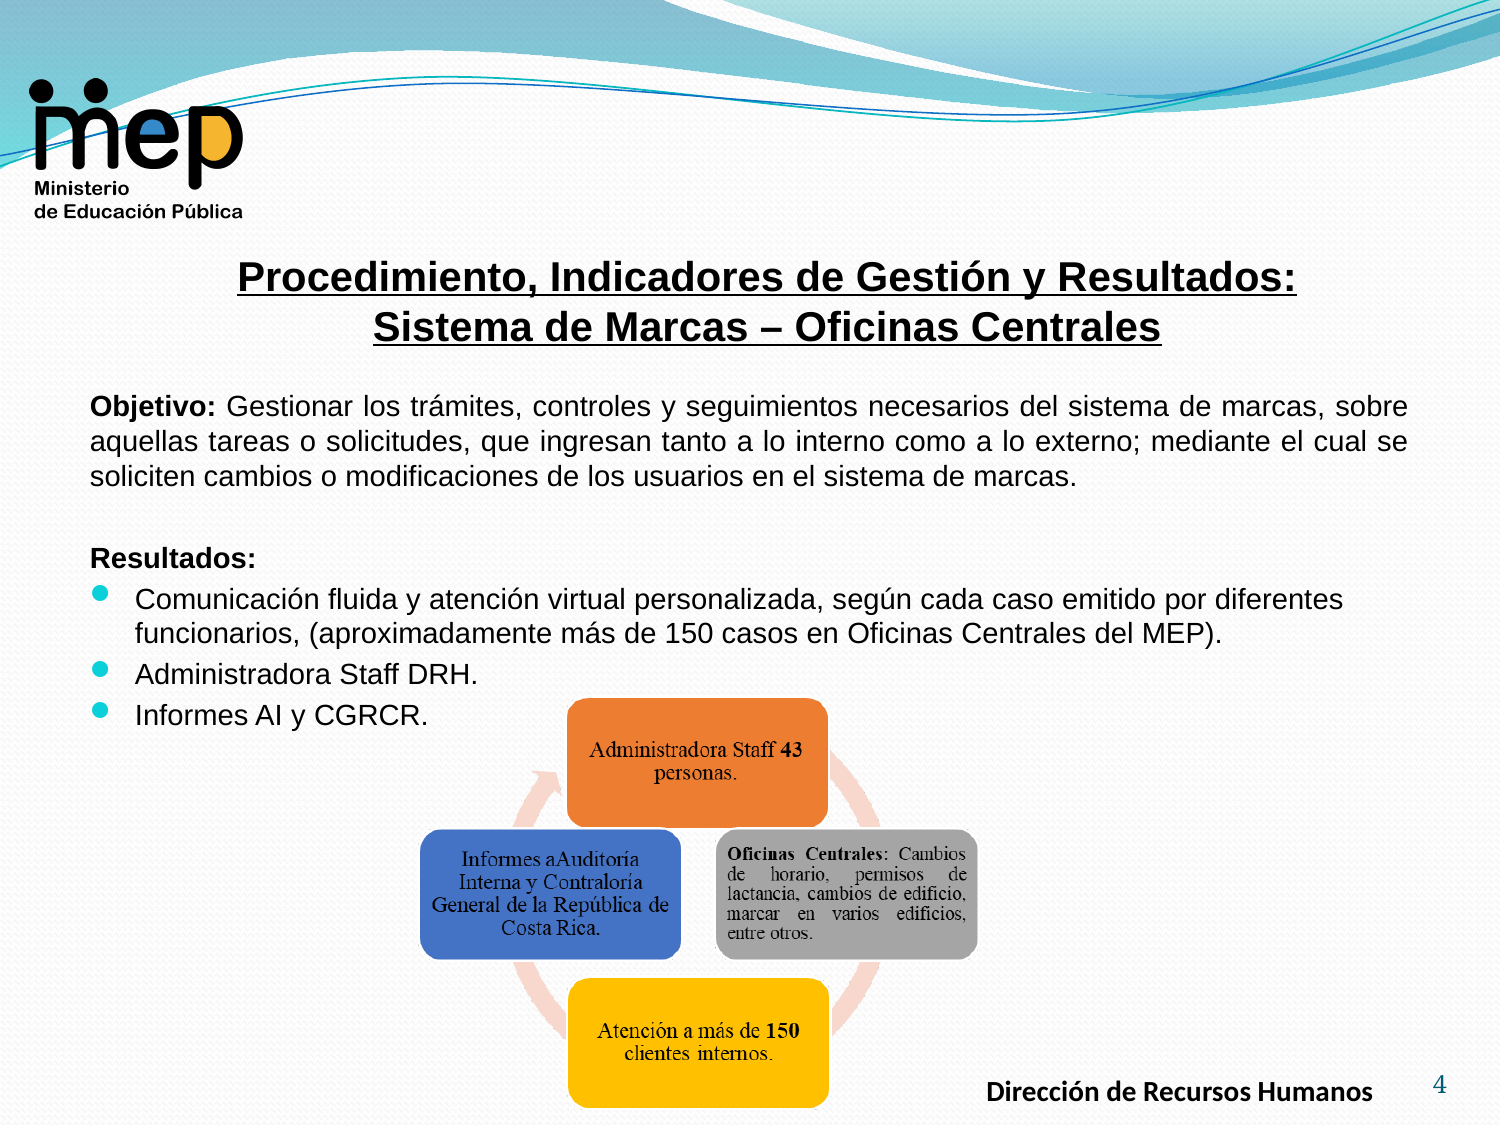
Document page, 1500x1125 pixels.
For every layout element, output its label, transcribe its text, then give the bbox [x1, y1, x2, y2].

text_box Proyecto de reorganización de la DRH [234, 680, 241, 982]
slide_number 4 [1321, 1042, 1447, 1103]
title Procedimiento, Indicadores de Gestión y Resultados: Sistema de Marcas – Oficinas Centrales [113, 234, 1421, 350]
text_box Dirección de Recursos Humanos [1159, 1046, 1436, 1108]
picture [29, 77, 243, 222]
picture [241, 679, 1154, 1110]
text_box Proyecto de reorganización de la DRH [1154, 683, 1158, 982]
text_box Objetivo: Gestionar los trámites, controles y seguimientos necesarios del sistema de marcas, sobre aquellas tareas o solicitudes, que ingresan tanto a lo interno como a lo externo; mediante el cual se soliciten cambios o modificaciones de los usuarios en el sistema de marcas. Resultados: Comunicación fluida y atención virtual personalizada, según cada caso emitido por diferentes funcionarios, (aproximadamente más de 150 casos en Oficinas Centrales del MEP). Administradora Staff DRH. Informes AI y CGRCR. [74, 380, 1425, 982]
